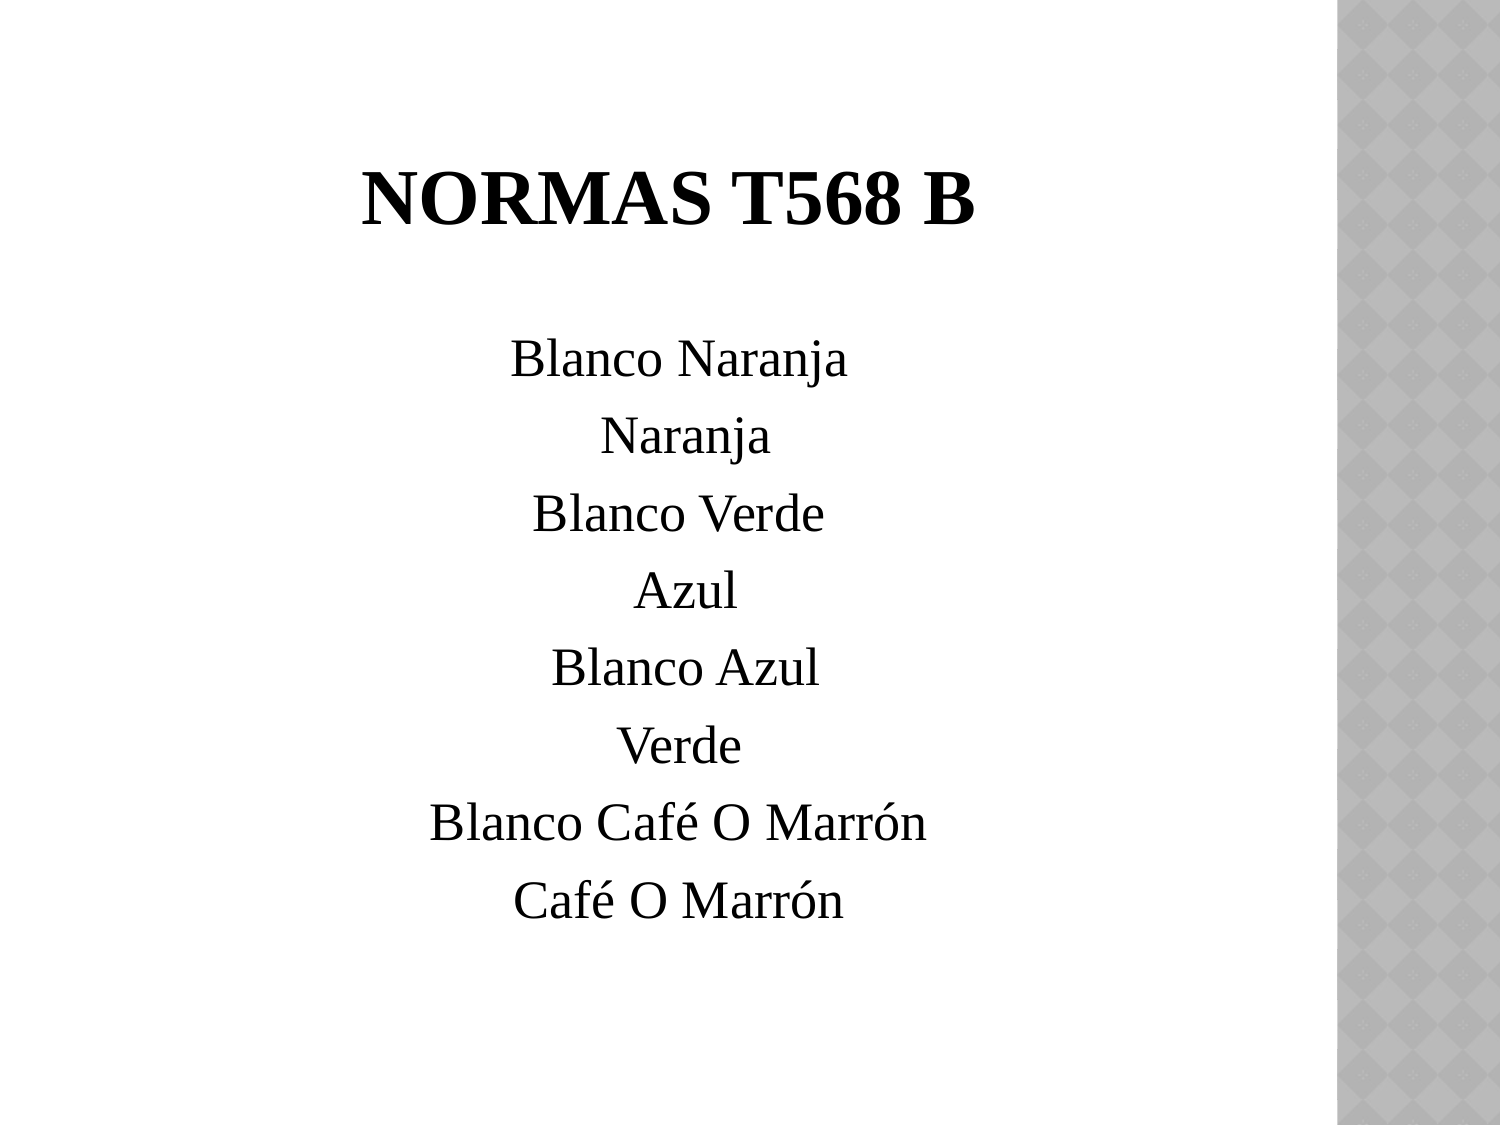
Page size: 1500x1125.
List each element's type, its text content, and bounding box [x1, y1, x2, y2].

list Blanco Naranja Naranja Blanco Verde Azul Blanco Azul Verde Blanco Café O Marrón Café O Marrón [5, 314, 1356, 1065]
title Normas T568 B [75, 52, 1263, 240]
